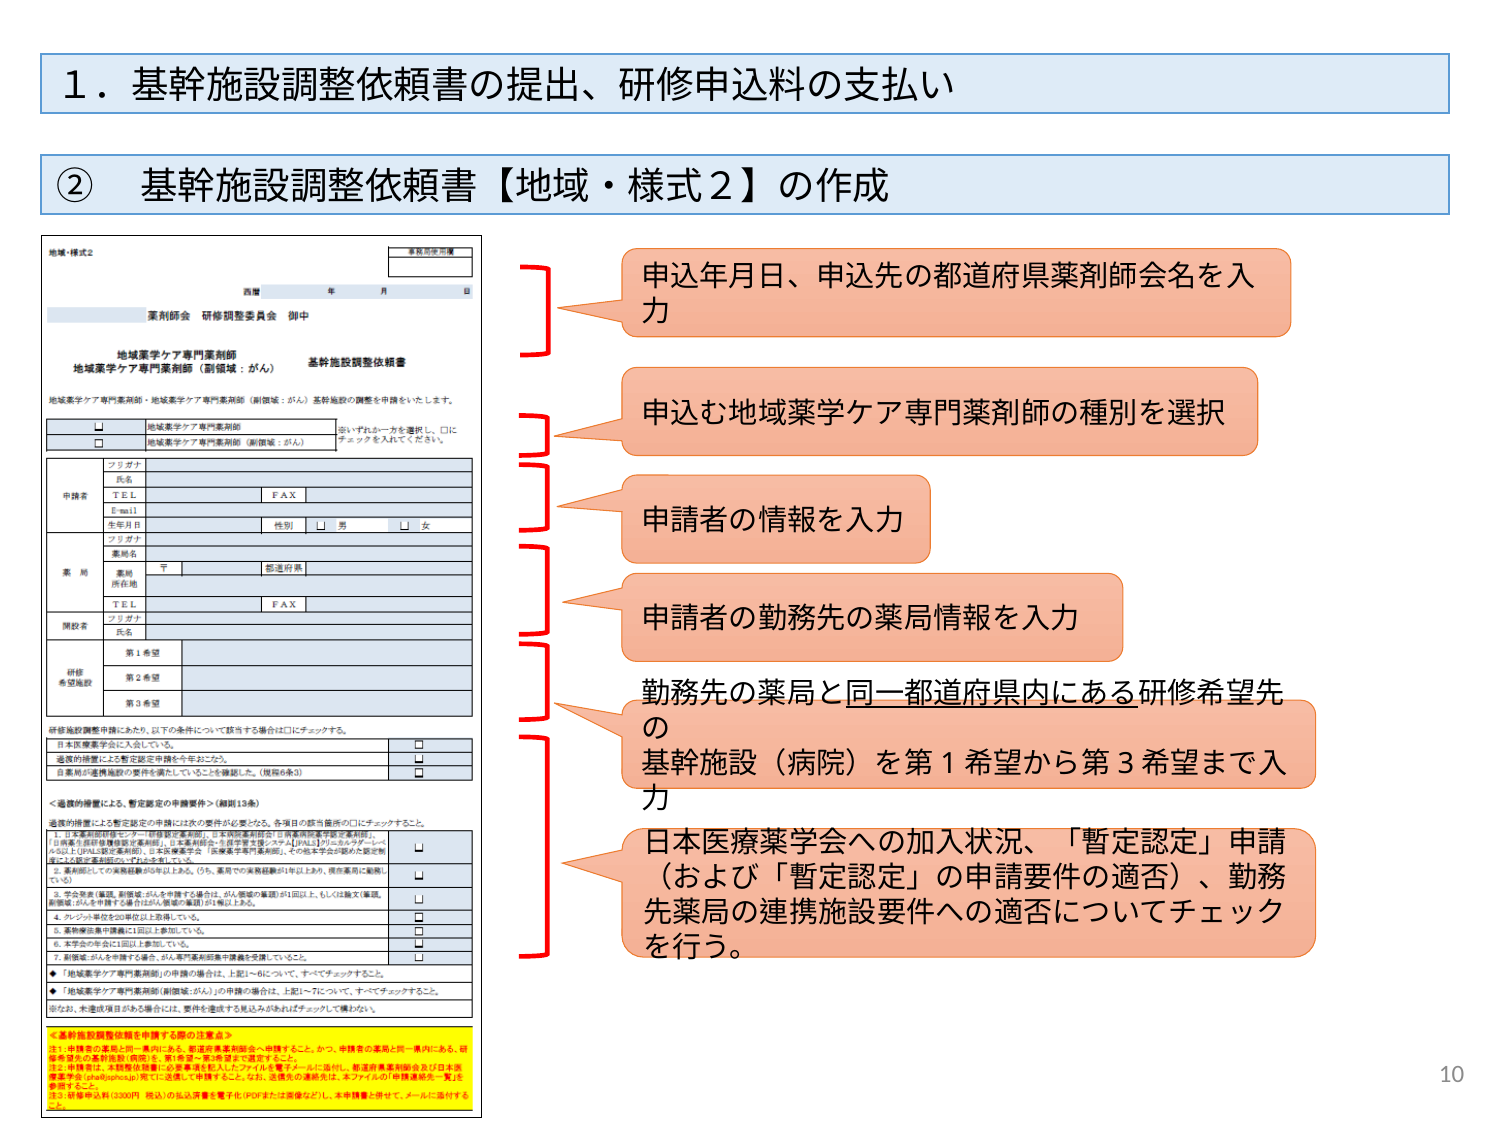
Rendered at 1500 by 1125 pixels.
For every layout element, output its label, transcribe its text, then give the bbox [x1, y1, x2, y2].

slide_number 10 [1142, 1042, 1480, 1103]
text_box 申請者の勤務先の薬局情報を入力 [562, 572, 1124, 662]
text_box [520, 266, 549, 356]
text_box 申込年月日、申込先の都道府県薬剤師会名を入力 [557, 248, 1292, 338]
text_box 日本医療薬学会への加入状況、「暫定認定」申請（および「暫定認定」の申請要件の適否）、勤務先薬局の連携施設要件への適否についてチェックを行う。 [560, 828, 1317, 958]
text_box [518, 545, 548, 635]
text_box [518, 464, 548, 531]
text_box 申請者の情報を入力 [556, 474, 931, 564]
text_box [518, 643, 548, 721]
text_box [518, 414, 548, 456]
text_box 勤務先の薬局と同一都道府県内にある研修希望先の 基幹施設（病院）を第1希望から第3希望まで入力 [553, 699, 1317, 789]
text_box [518, 736, 548, 957]
text_box ② 基幹施設調整依頼書【地域・様式２】の作成 [40, 154, 1450, 215]
text_box １．基幹施設調整依頼書の提出、研修申込料の支払い [40, 53, 1450, 114]
text_box 申込む地域薬学ケア専門薬剤師の種別を選択 [553, 366, 1259, 457]
picture [41, 235, 482, 1118]
